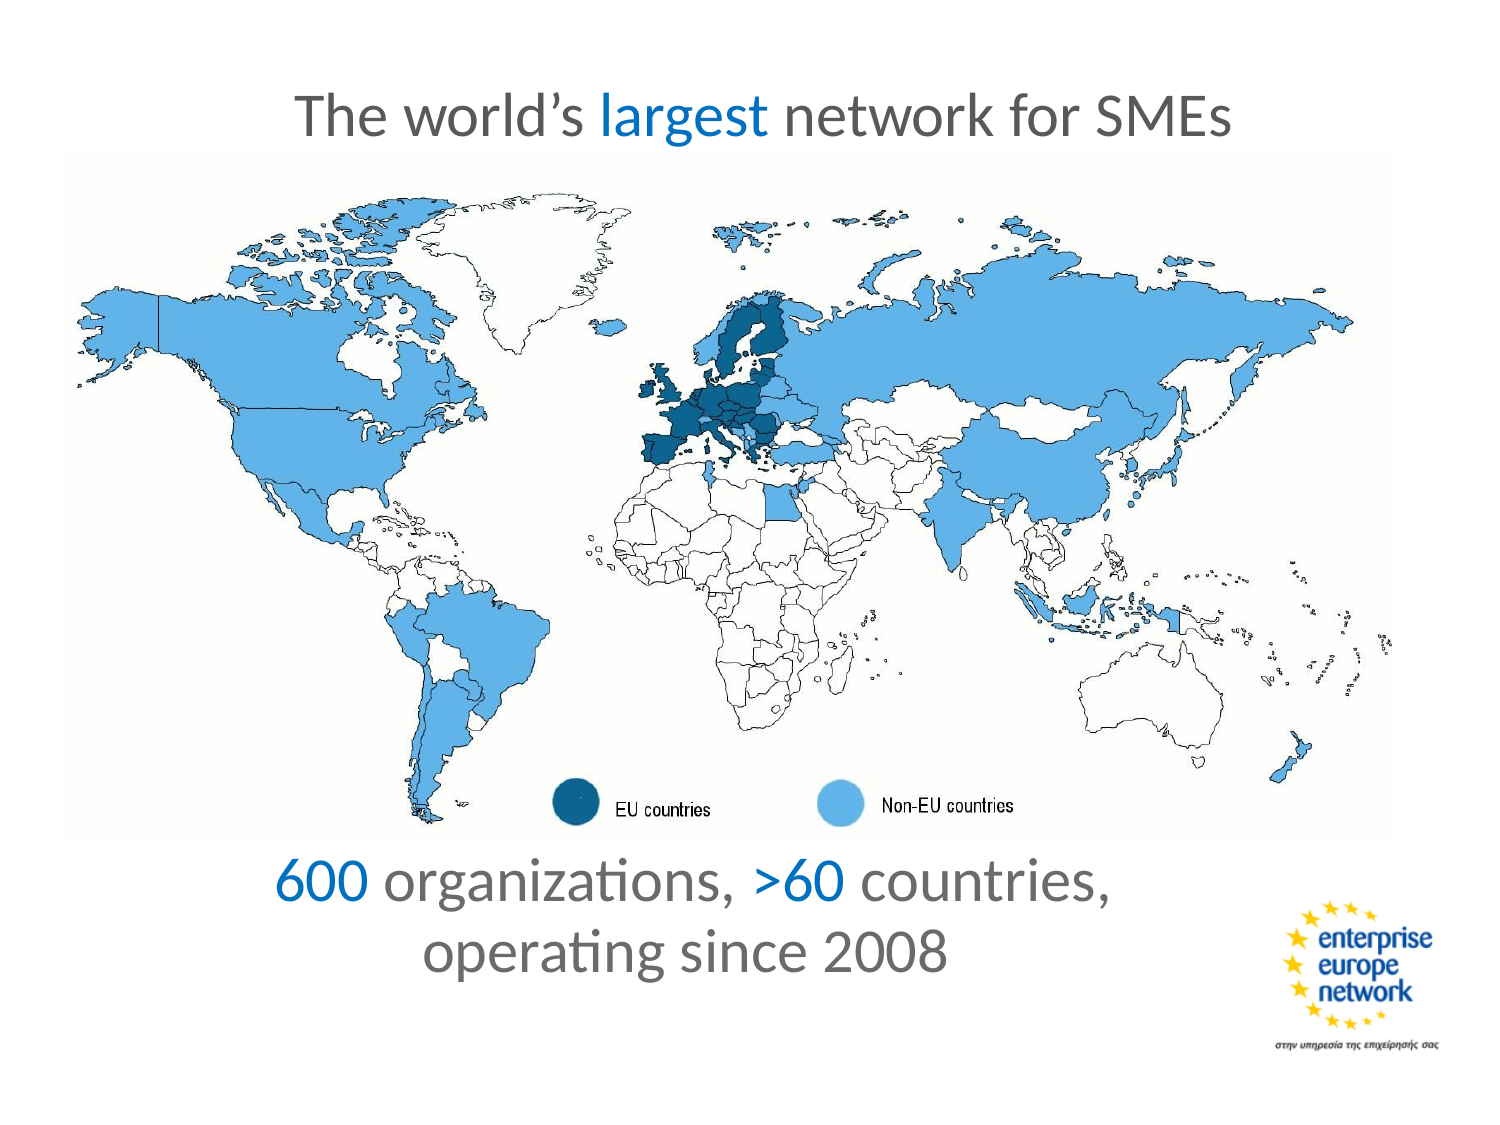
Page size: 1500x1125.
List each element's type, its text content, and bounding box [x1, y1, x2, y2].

list The world’s largest network for SMEs [90, 66, 1438, 811]
picture [62, 151, 1392, 841]
picture [1262, 889, 1471, 1095]
text_box 600 organizations, >60 countries, operating since 2008 [249, 849, 1137, 1065]
